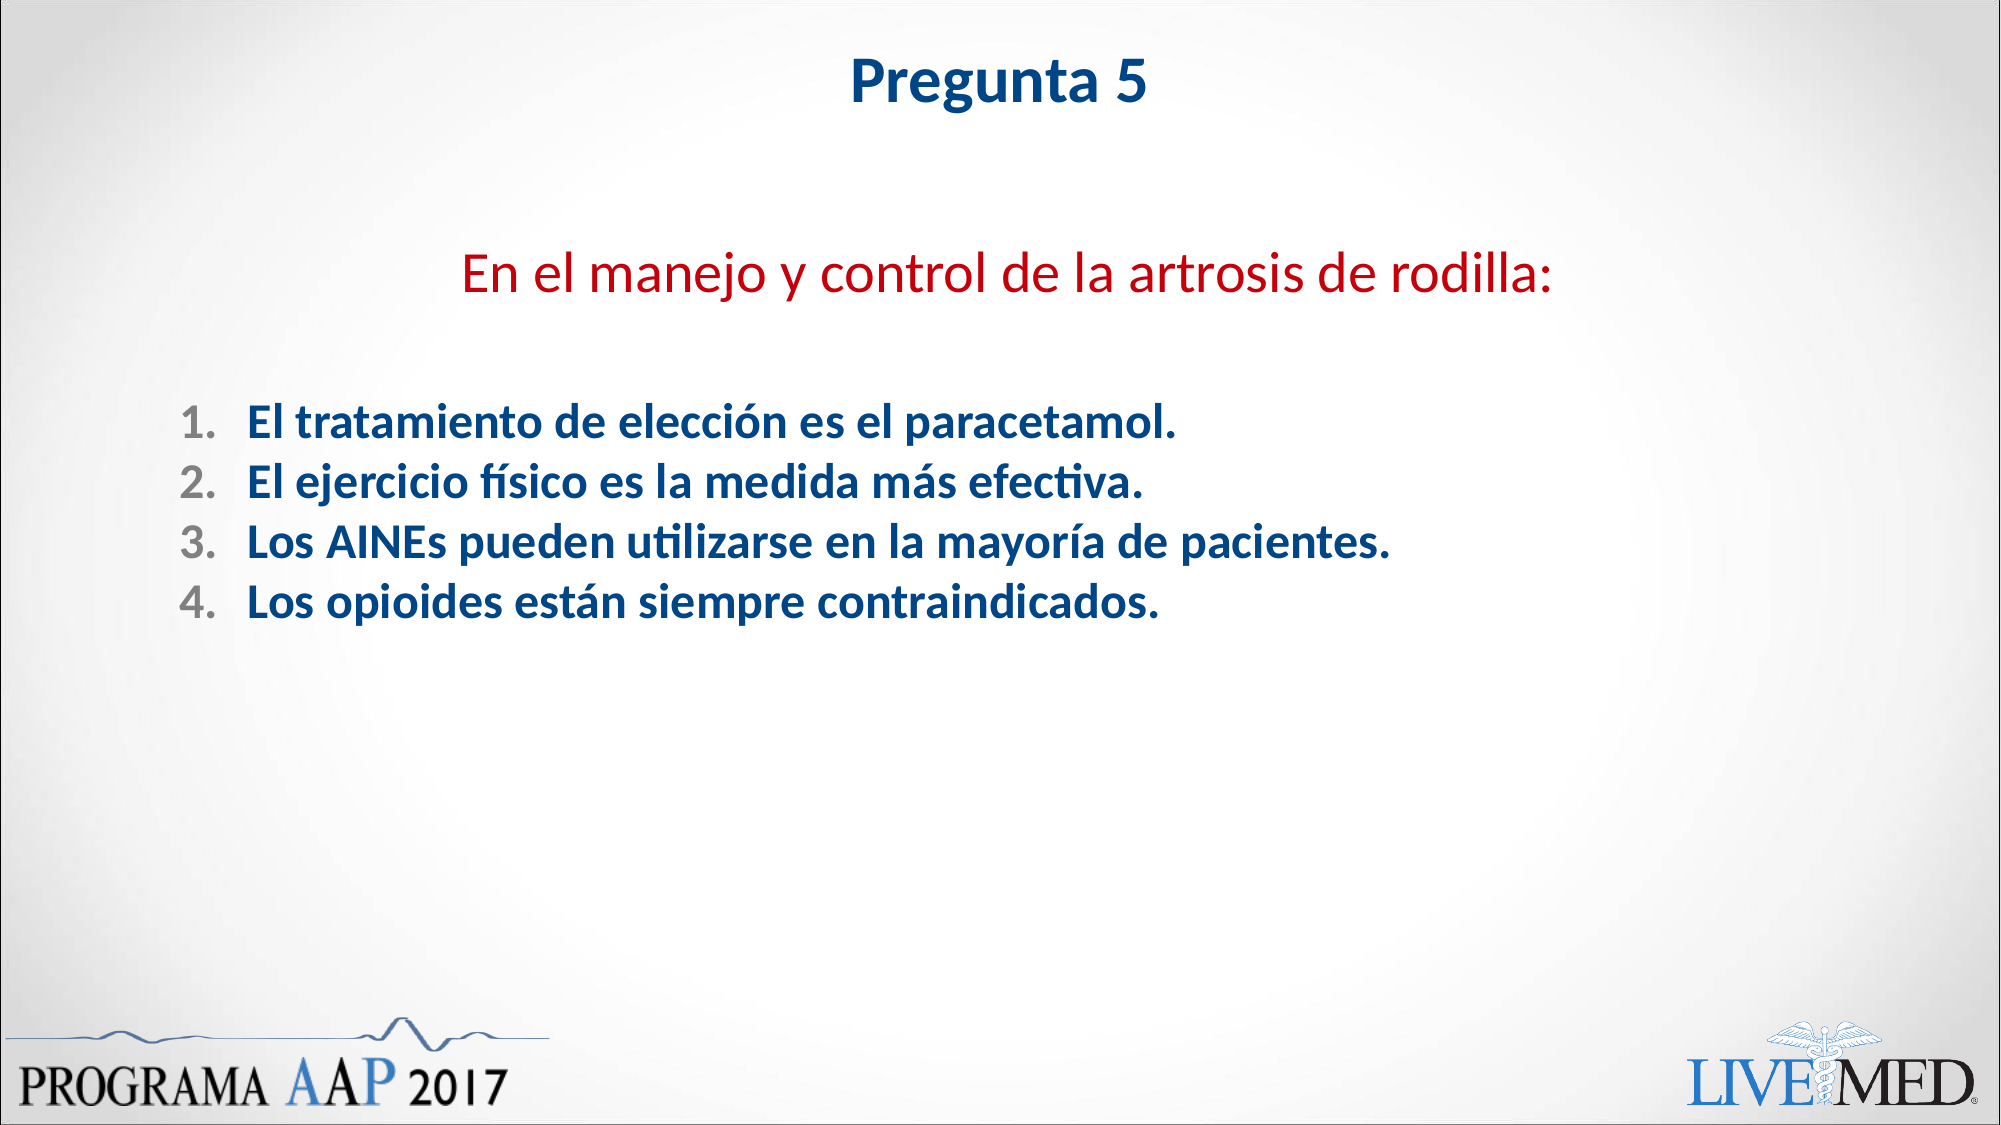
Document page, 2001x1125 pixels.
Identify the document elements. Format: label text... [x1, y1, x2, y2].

list En el manejo y control de la artrosis de rodilla: [157, 149, 1858, 319]
picture [0, 0, 2001, 1125]
list El tratamiento de elección es el paracetamol. El ejercicio físico es la medida más efectiva. Los AINEs pueden utilizarse en la mayoría de pacientes. Los opioides están siempre contraindicados. [157, 373, 1858, 920]
title Pregunta 5 [99, 26, 1900, 126]
